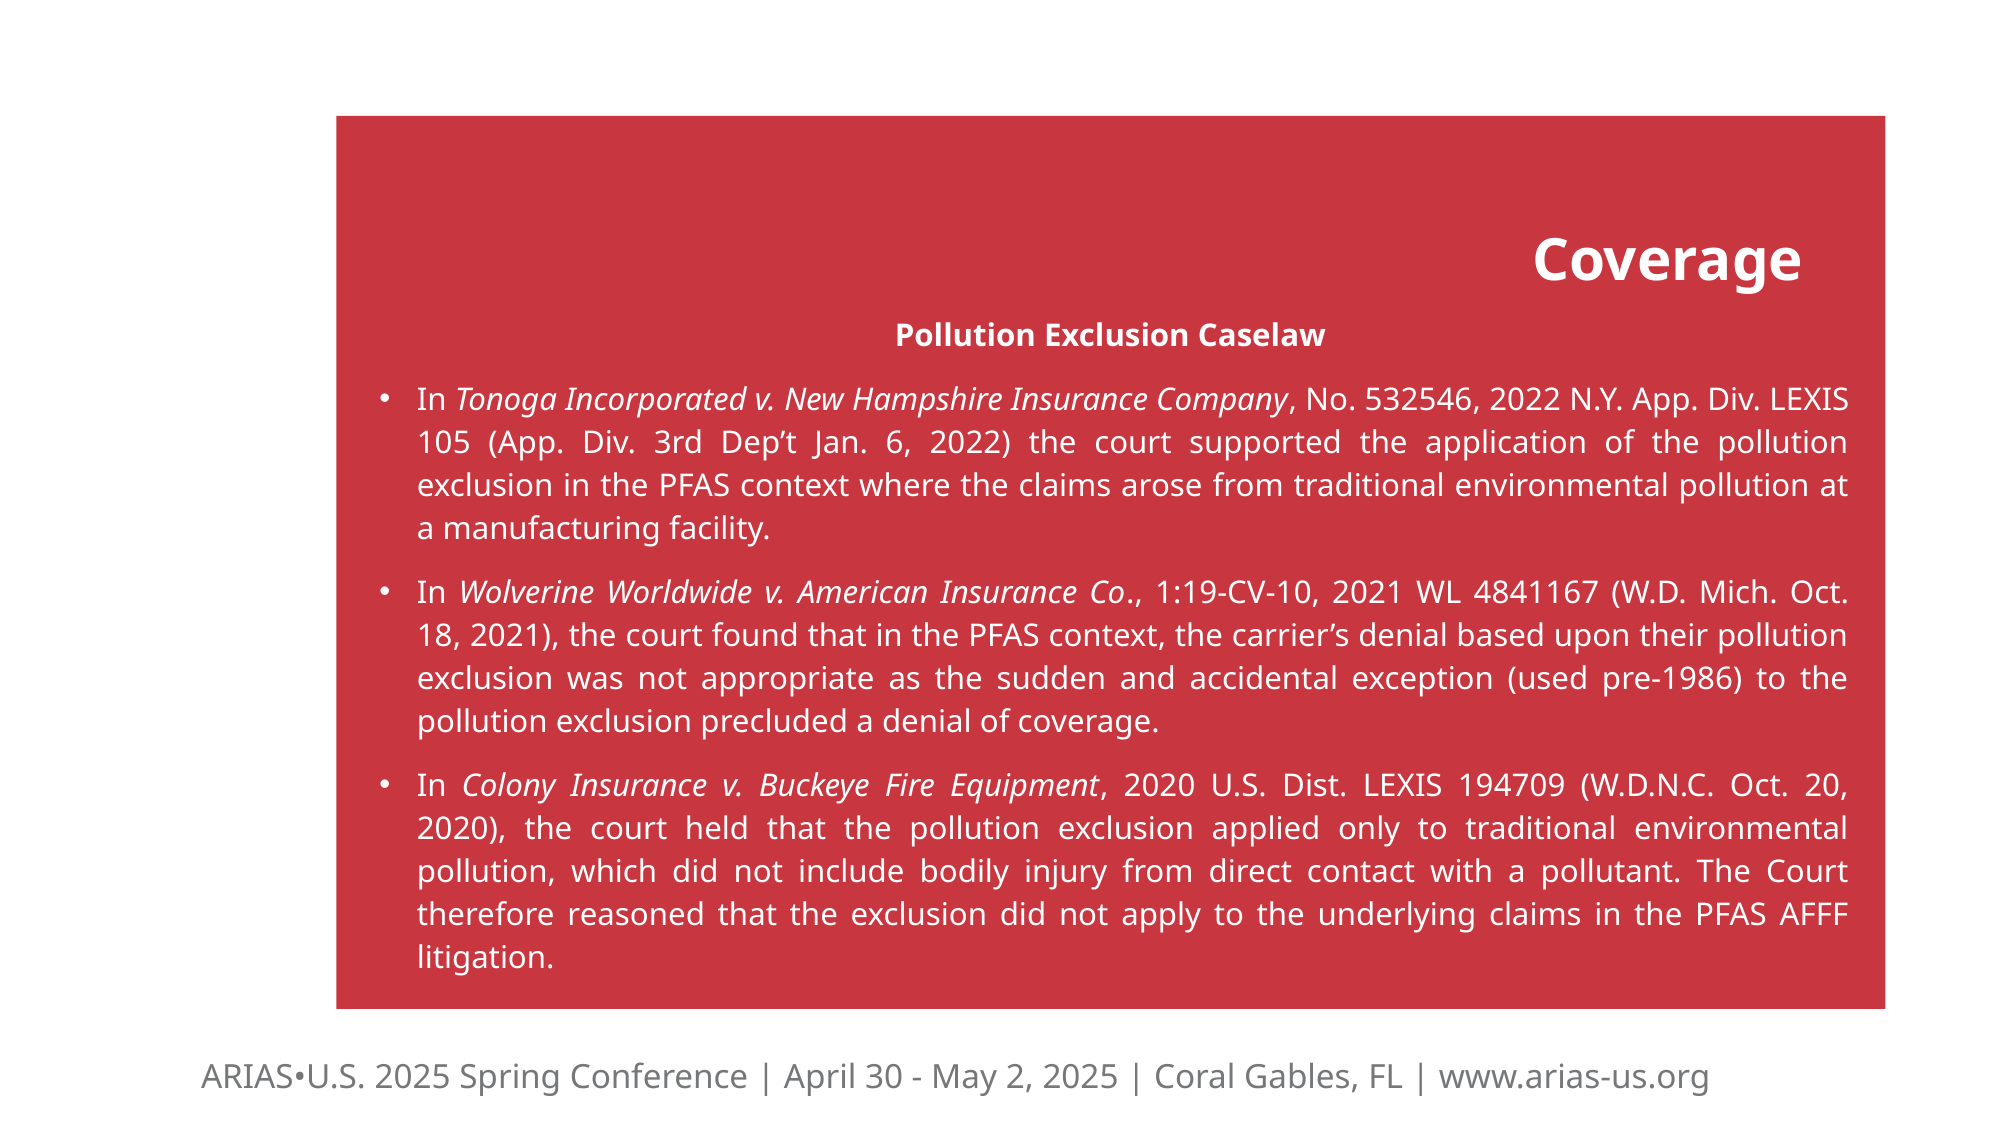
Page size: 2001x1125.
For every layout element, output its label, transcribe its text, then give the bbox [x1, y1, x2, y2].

text_box Coverage [1126, 0, 1811, 300]
text_box Pollution Exclusion Caselaw In Tonoga Incorporated v. New Hampshire Insurance Company, No. 532546, 2022 N.Y. App. Div. LEXIS 105 (App. Div. 3rd Dep’t Jan. 6, 2022) the court supported the application of the pollution exclusion in the PFAS context where the claims arose from traditional environmental pollution at a manufacturing facility. In Wolverine Worldwide v. American Insurance Co., 1:19-CV-10, 2021 WL 4841167 (W.D. Mich. Oct. 18, 2021), the court found that in the PFAS context, the carrier’s denial based upon their pollution exclusion was not appropriate as the sudden and accidental exception (used pre-1986) to the pollution exclusion precluded a denial of coverage. In Colony Insurance v. Buckeye Fire Equipment, 2020 U.S. Dist. LEXIS 194709 (W.D.N.C. Oct. 20, 2020), the court held that the pollution exclusion applied only to traditional environmental pollution, which did not include bodily injury from direct contact with a pollutant. The Court therefore reasoned that the exclusion did not apply to the underlying claims in the PFAS AFFF litigation. [364, 307, 1865, 983]
